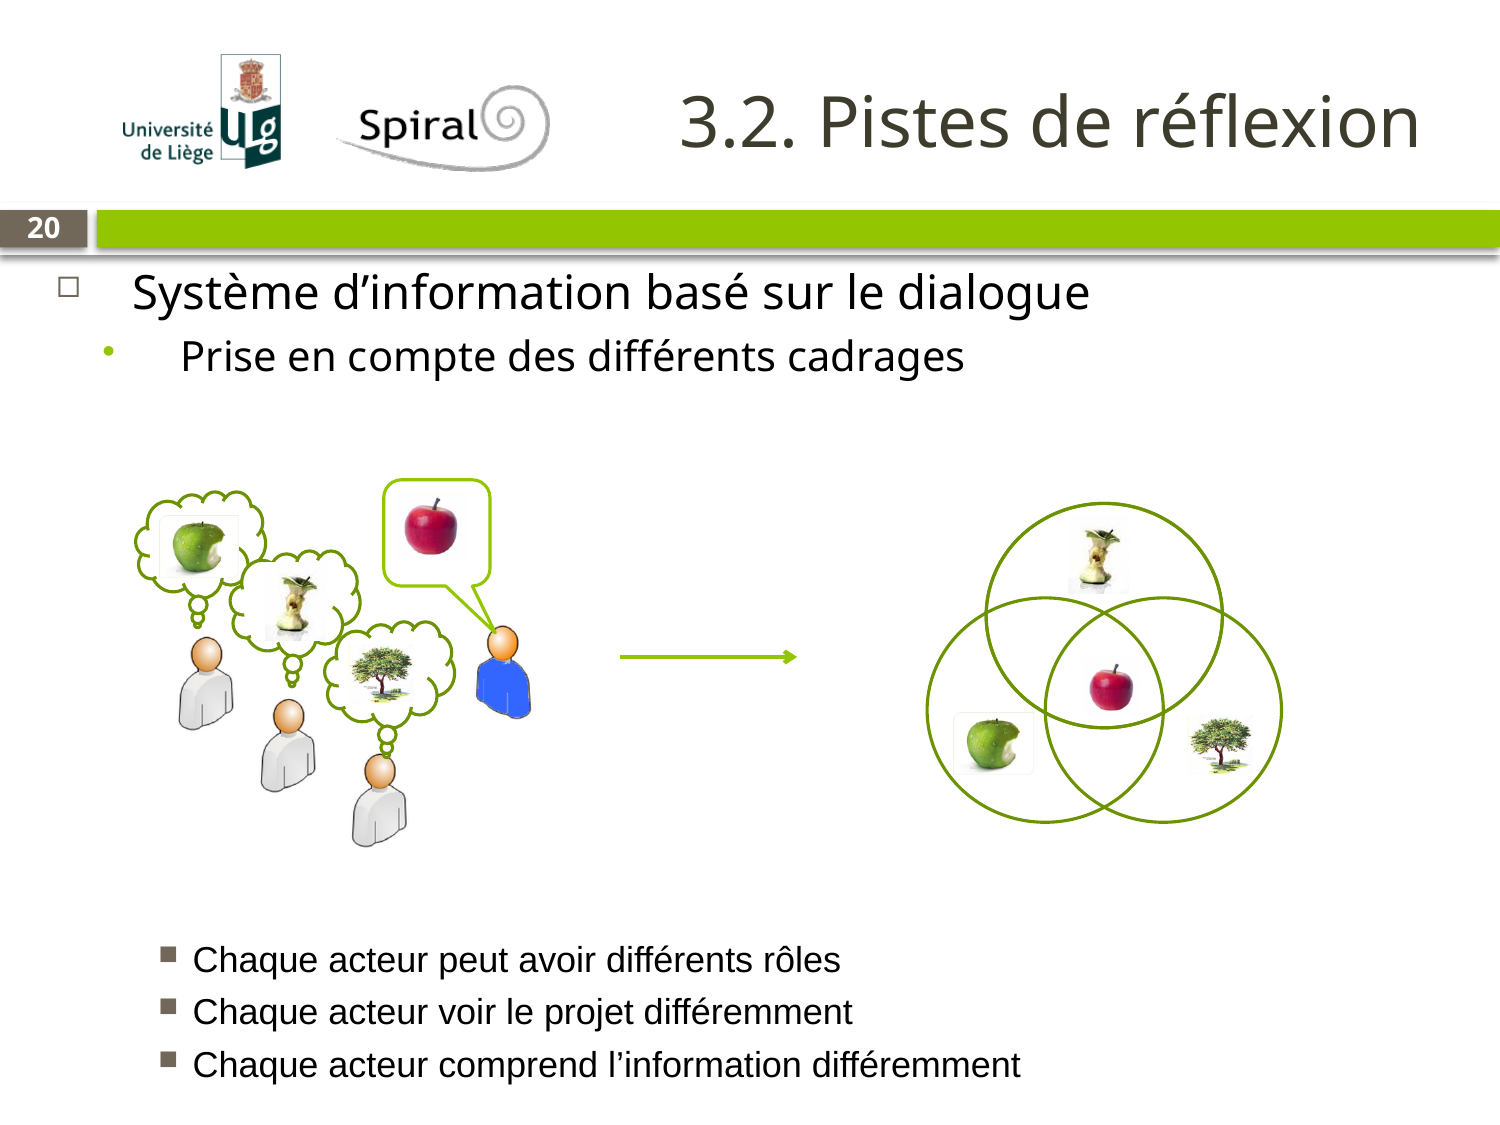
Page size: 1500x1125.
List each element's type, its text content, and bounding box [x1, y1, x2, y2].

picture [1186, 715, 1253, 776]
text_box [1043, 596, 1284, 824]
text_box [984, 501, 1224, 611]
text_box [925, 596, 1104, 824]
slide_number 20 [0, 208, 88, 249]
title 3.2. Pistes de réflexion [100, 37, 1438, 200]
list Système d’information basé sur le dialogue Prise en compte des différents cadrages Chaque acteur peut avoir différents rôles Chaque acteur voir le projet différemment Chaque acteur comprend l’information différemment [41, 255, 1500, 1094]
picture [1081, 658, 1140, 717]
picture [336, 85, 550, 172]
picture [1068, 514, 1130, 594]
picture [76, 444, 581, 866]
picture [953, 712, 1034, 776]
picture [123, 54, 281, 170]
